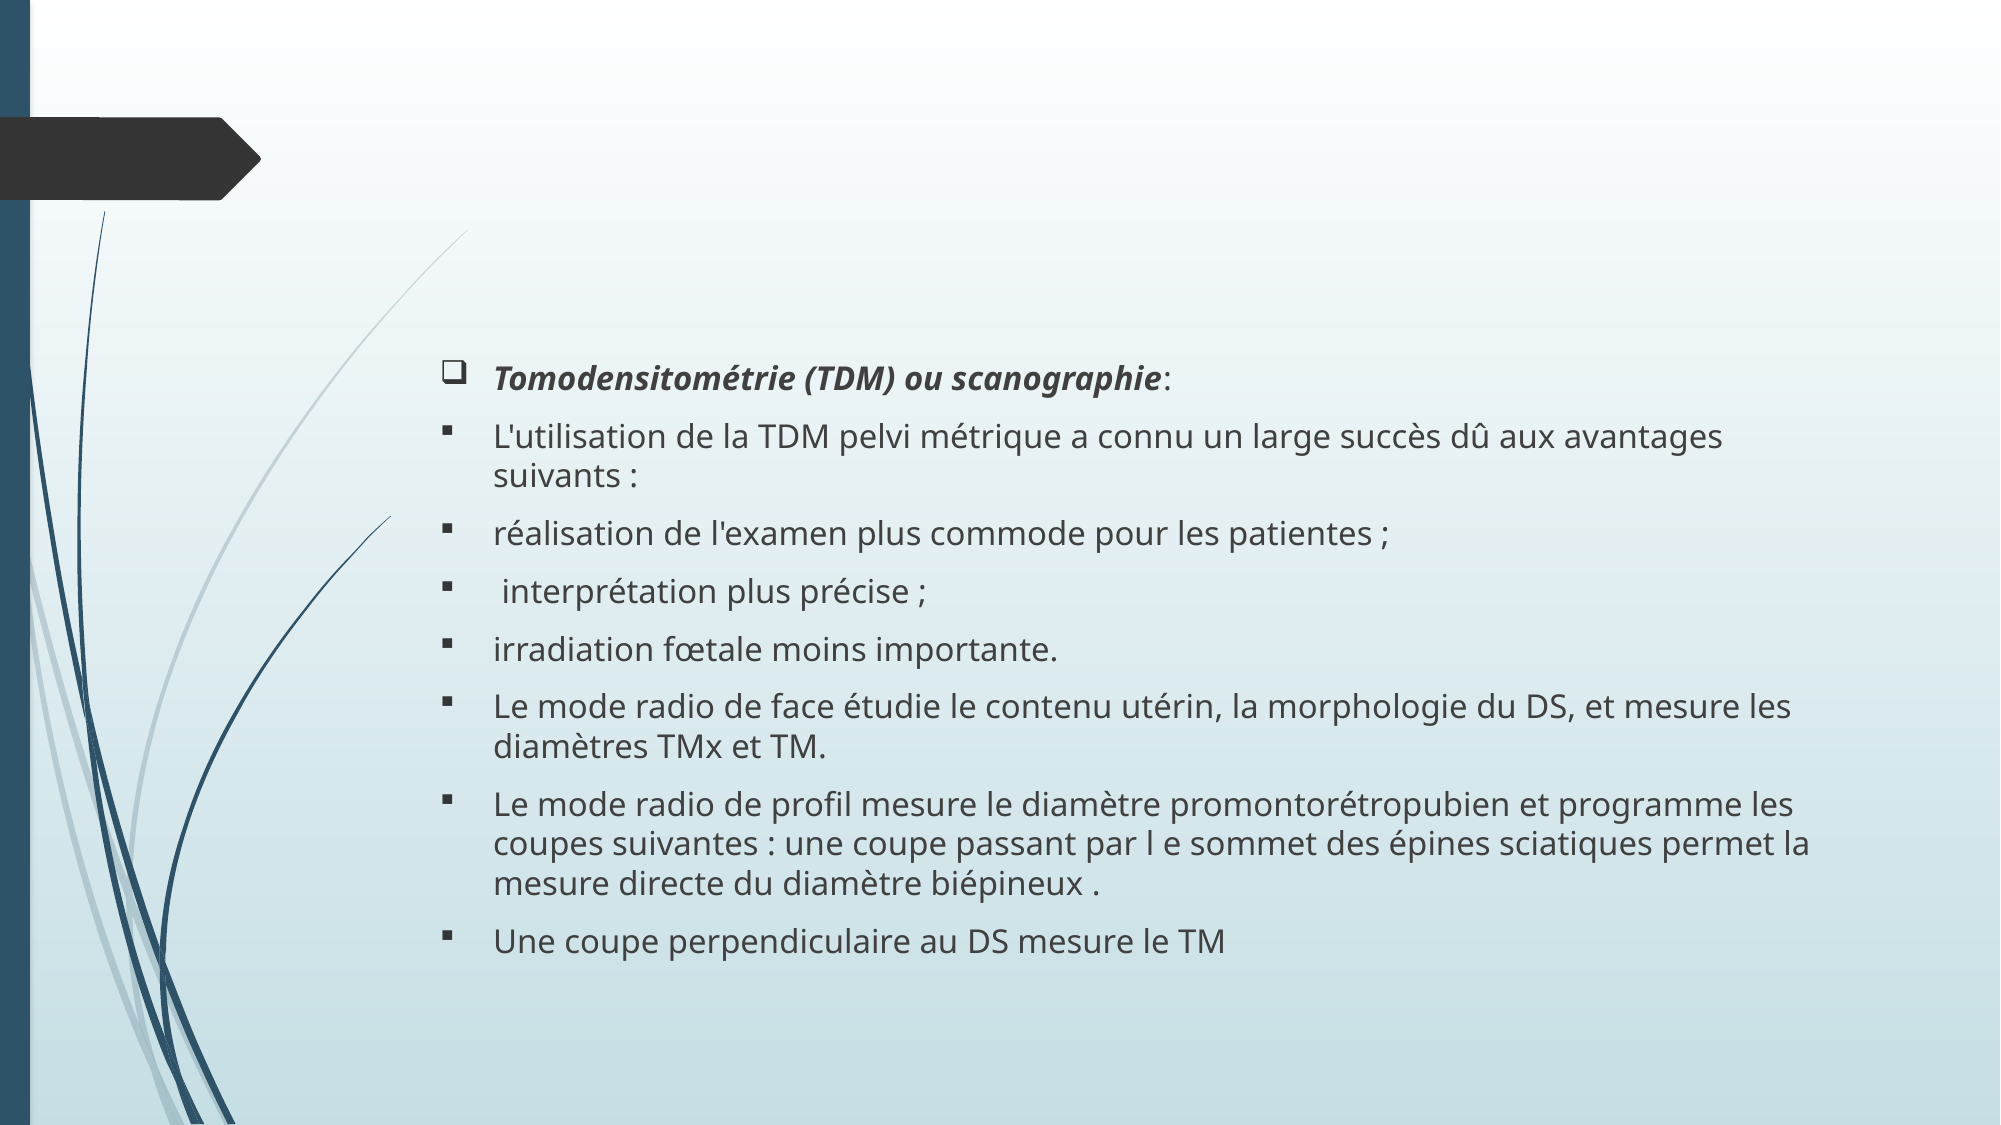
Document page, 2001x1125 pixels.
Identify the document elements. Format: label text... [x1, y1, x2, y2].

list Tomodensitométrie (TDM) ou scanographie: L'utilisation de la TDM pelvi métrique a connu un large succès dû aux avantages suivants : réalisation de l'examen plus commode pour les patientes ; interprétation plus précise ; irradiation fœtale moins importante. Le mode radio de face étudie le contenu utérin, la morphologie du DS, et mesure les diamètres TMx et TM. Le mode radio de profil mesure le diamètre promontorétropubien et programme les coupes suivantes : une coupe passant par l e sommet des épines sciatiques permet la mesure directe du diamètre biépineux . Une coupe perpendiculaire au DS mesure le TM [424, 350, 1888, 970]
